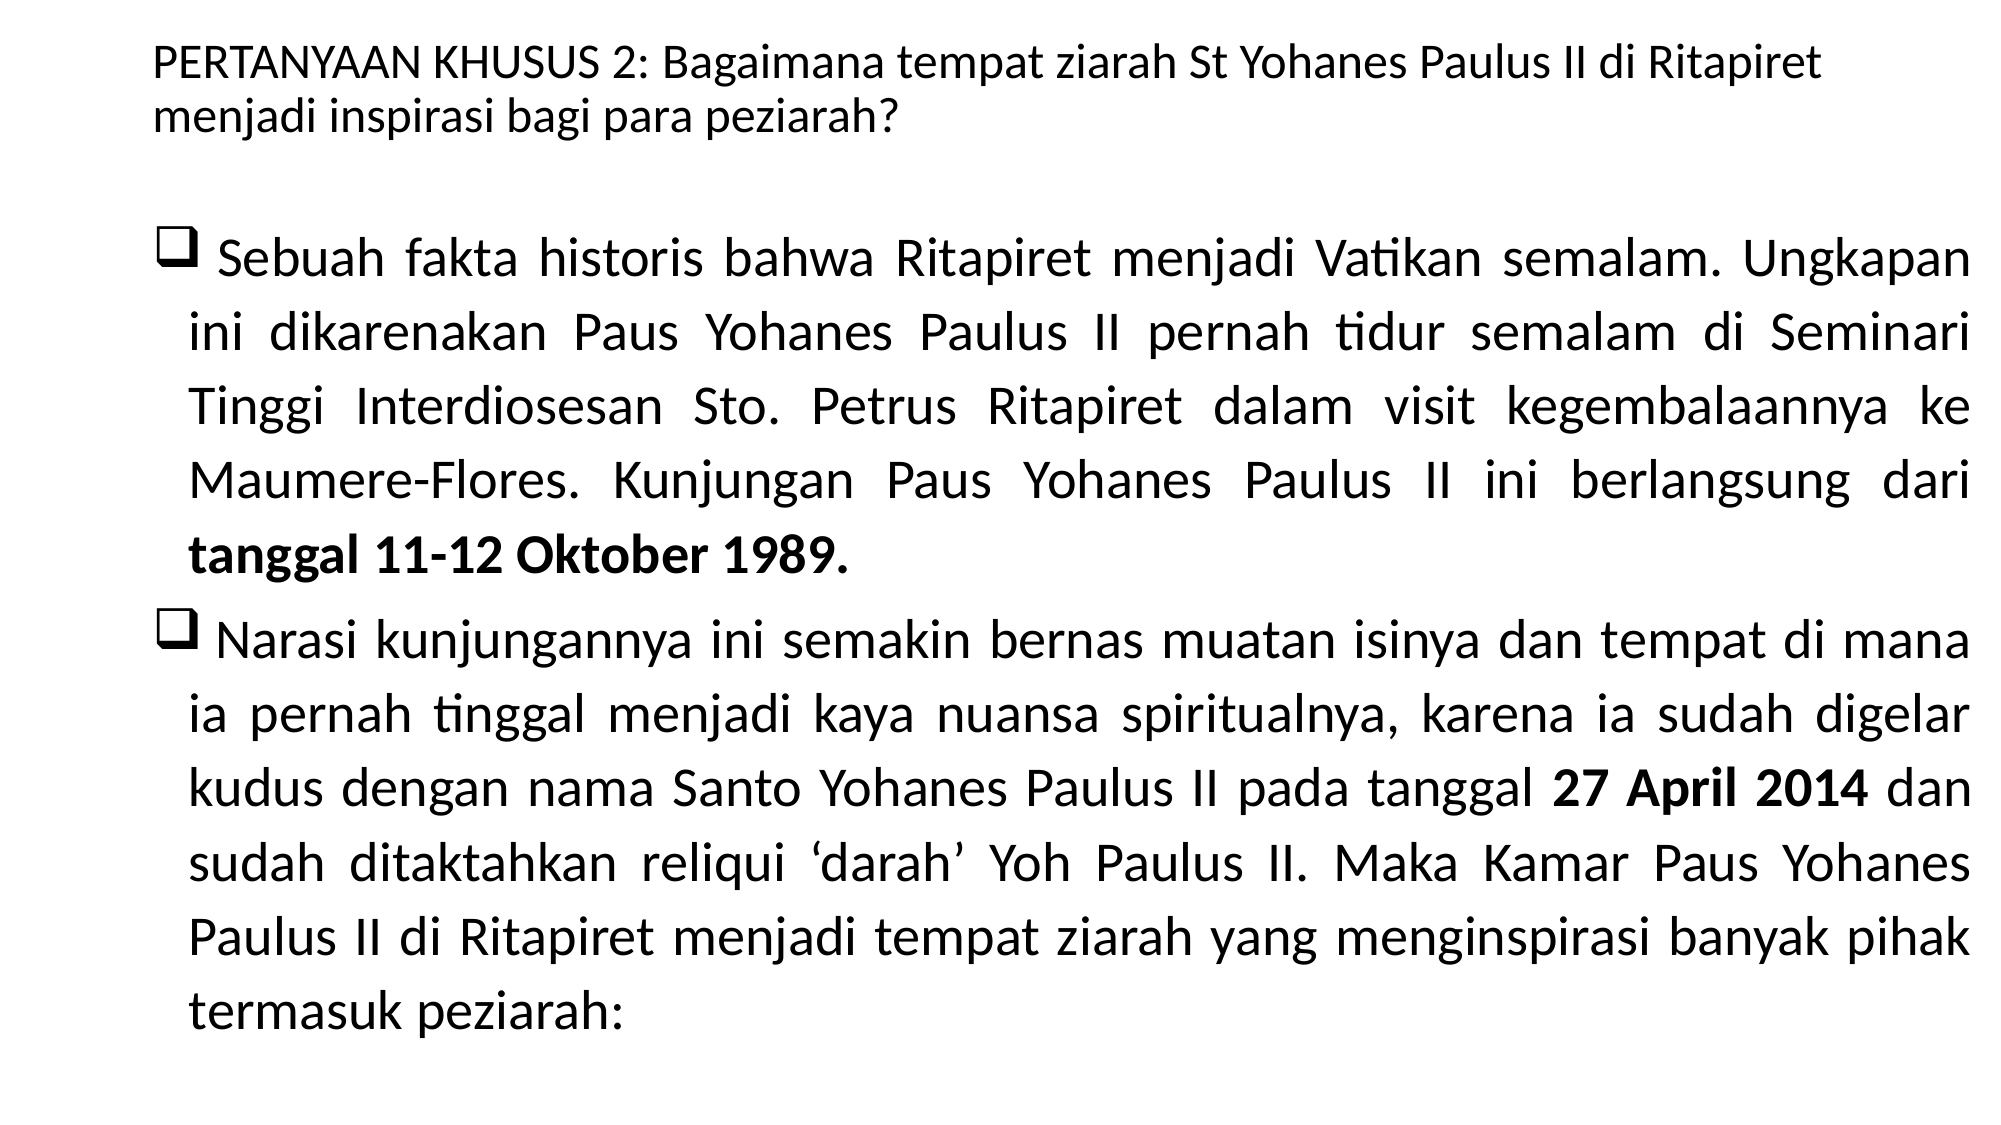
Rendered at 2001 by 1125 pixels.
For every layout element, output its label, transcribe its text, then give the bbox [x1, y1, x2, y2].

list Sebuah fakta historis bahwa Ritapiret menjadi Vatikan semalam. Ungkapan ini dikarenakan Paus Yohanes Paulus II pernah tidur semalam di Seminari Tinggi Interdiosesan Sto. Petrus Ritapiret dalam visit kegembalaannya ke Maumere-Flores. Kunjungan Paus Yohanes Paulus II ini berlangsung dari tanggal 11-12 Oktober 1989. Narasi kunjungannya ini semakin bernas muatan isinya dan tempat di mana ia pernah tinggal menjadi kaya nuansa spiritualnya, karena ia sudah digelar kudus dengan nama Santo Yohanes Paulus II pada tanggal 27 April 2014 dan sudah ditaktahkan reliqui ‘darah’ Yoh Paulus II. Maka Kamar Paus Yohanes Paulus II di Ritapiret menjadi tempat ziarah yang menginspirasi banyak pihak termasuk peziarah: [137, 206, 1988, 1054]
title PERTANYAAN KHUSUS 2: Bagaimana tempat ziarah St Yohanes Paulus II di Ritapiret menjadi inspirasi bagi para peziarah? [137, 59, 1863, 180]
